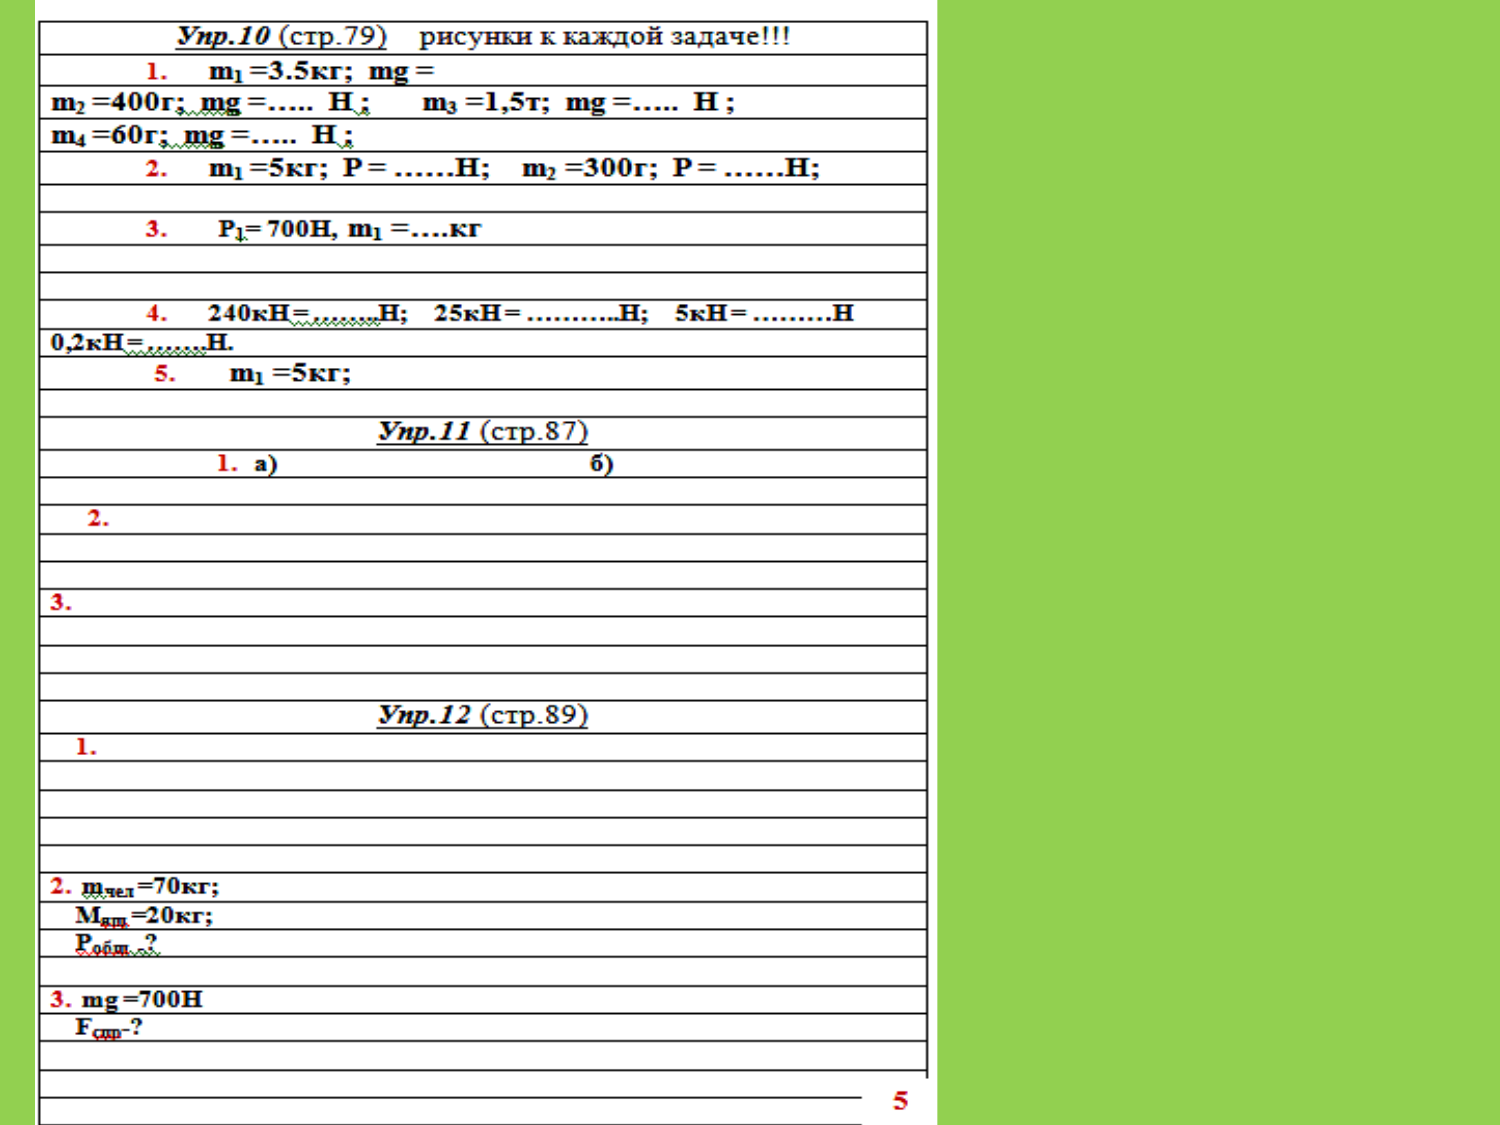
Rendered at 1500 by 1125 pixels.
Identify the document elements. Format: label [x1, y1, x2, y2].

picture [34, 0, 938, 1125]
